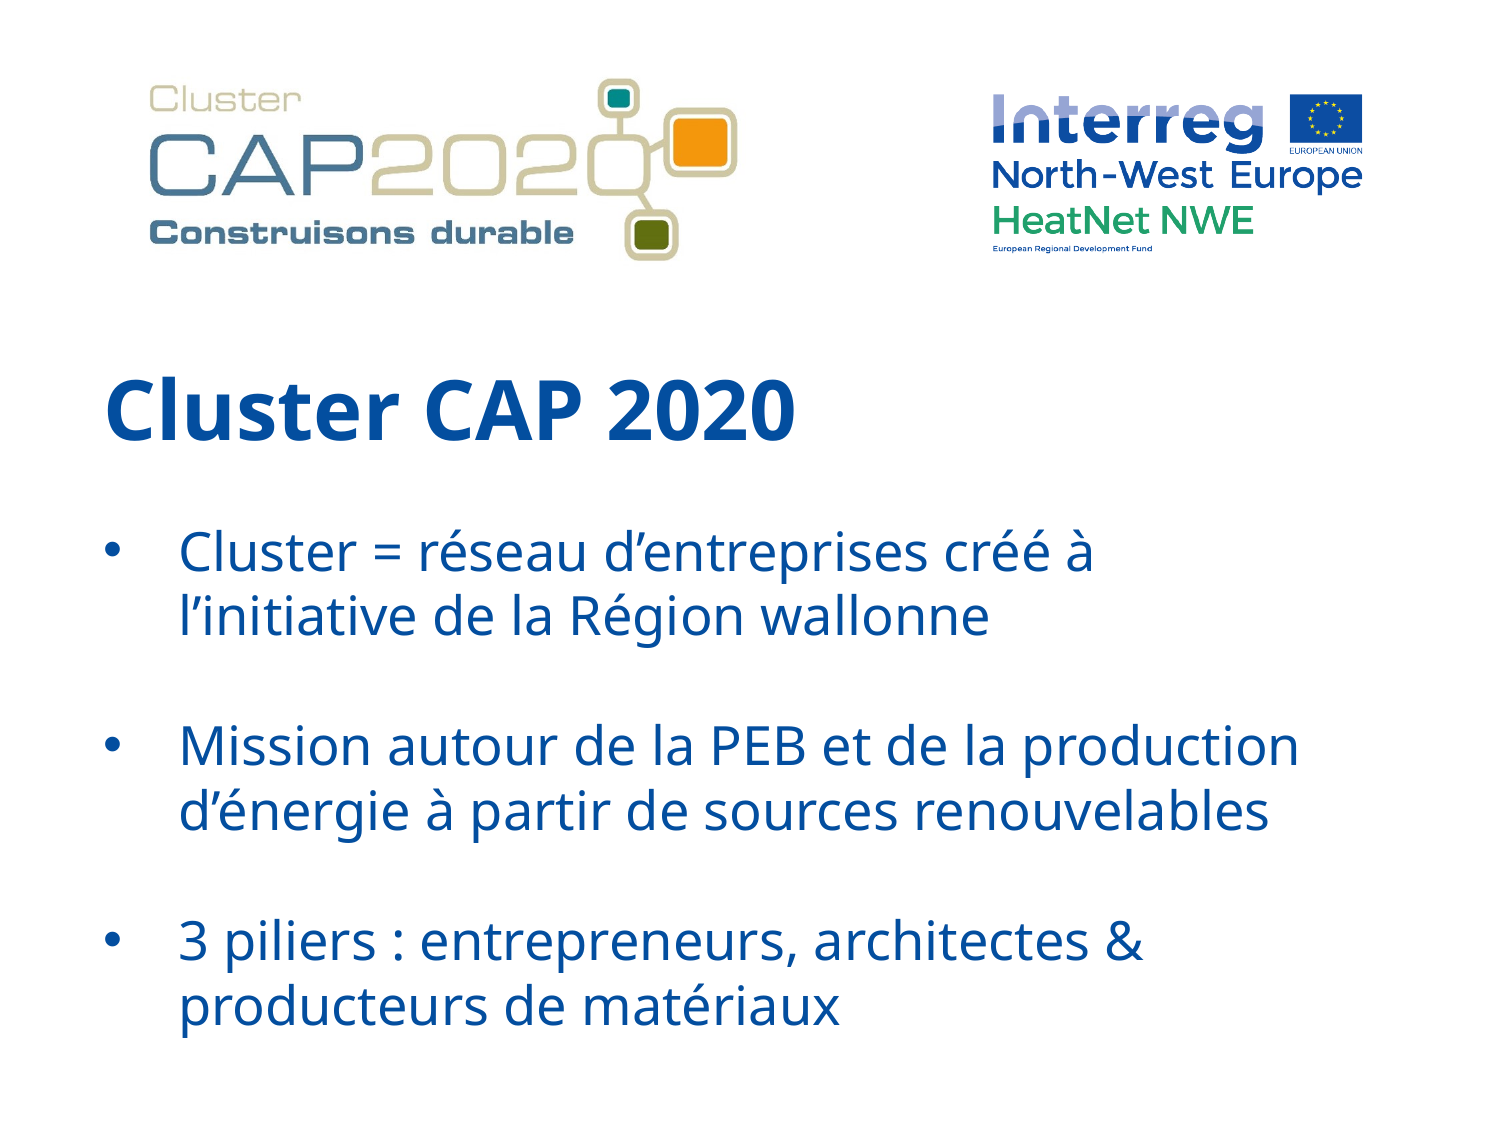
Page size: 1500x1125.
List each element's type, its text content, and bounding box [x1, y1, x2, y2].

text_box Cluster CAP 2020 Cluster = réseau d’entreprises créé à l’initiative de la Région wallonne Mission autour de la PEB et de la production d’énergie à partir de sources renouvelables 3 piliers : entrepreneurs, architectes & producteurs de matériaux [88, 349, 1360, 1114]
picture [957, 58, 1398, 293]
picture [64, 55, 808, 278]
